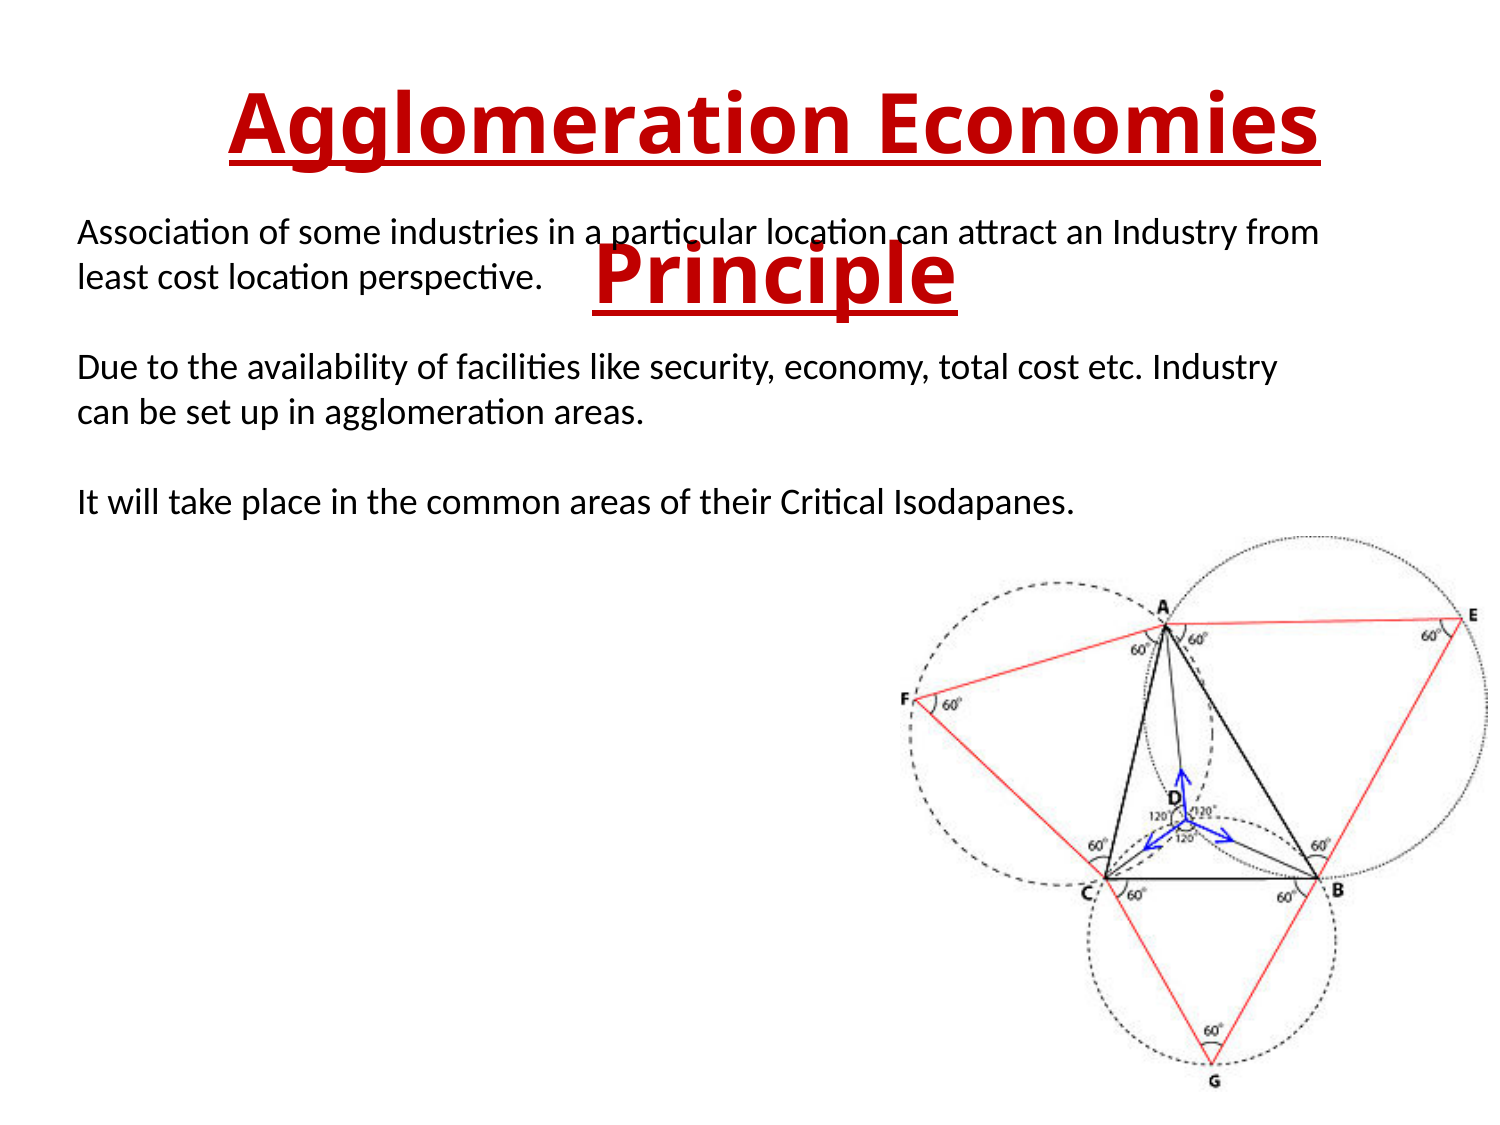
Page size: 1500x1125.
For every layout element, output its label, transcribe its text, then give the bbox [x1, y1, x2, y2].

text_box Association of some industries in a particular location can attract an Industry from least cost location perspective. Due to the availability of facilities like security, economy, total cost etc. Industry can be set up in agglomeration areas. It will take place in the common areas of their Critical Isodapanes. [62, 199, 1338, 530]
text_box Agglomeration Economies Principle [150, 12, 1400, 328]
picture [899, 536, 1488, 1093]
